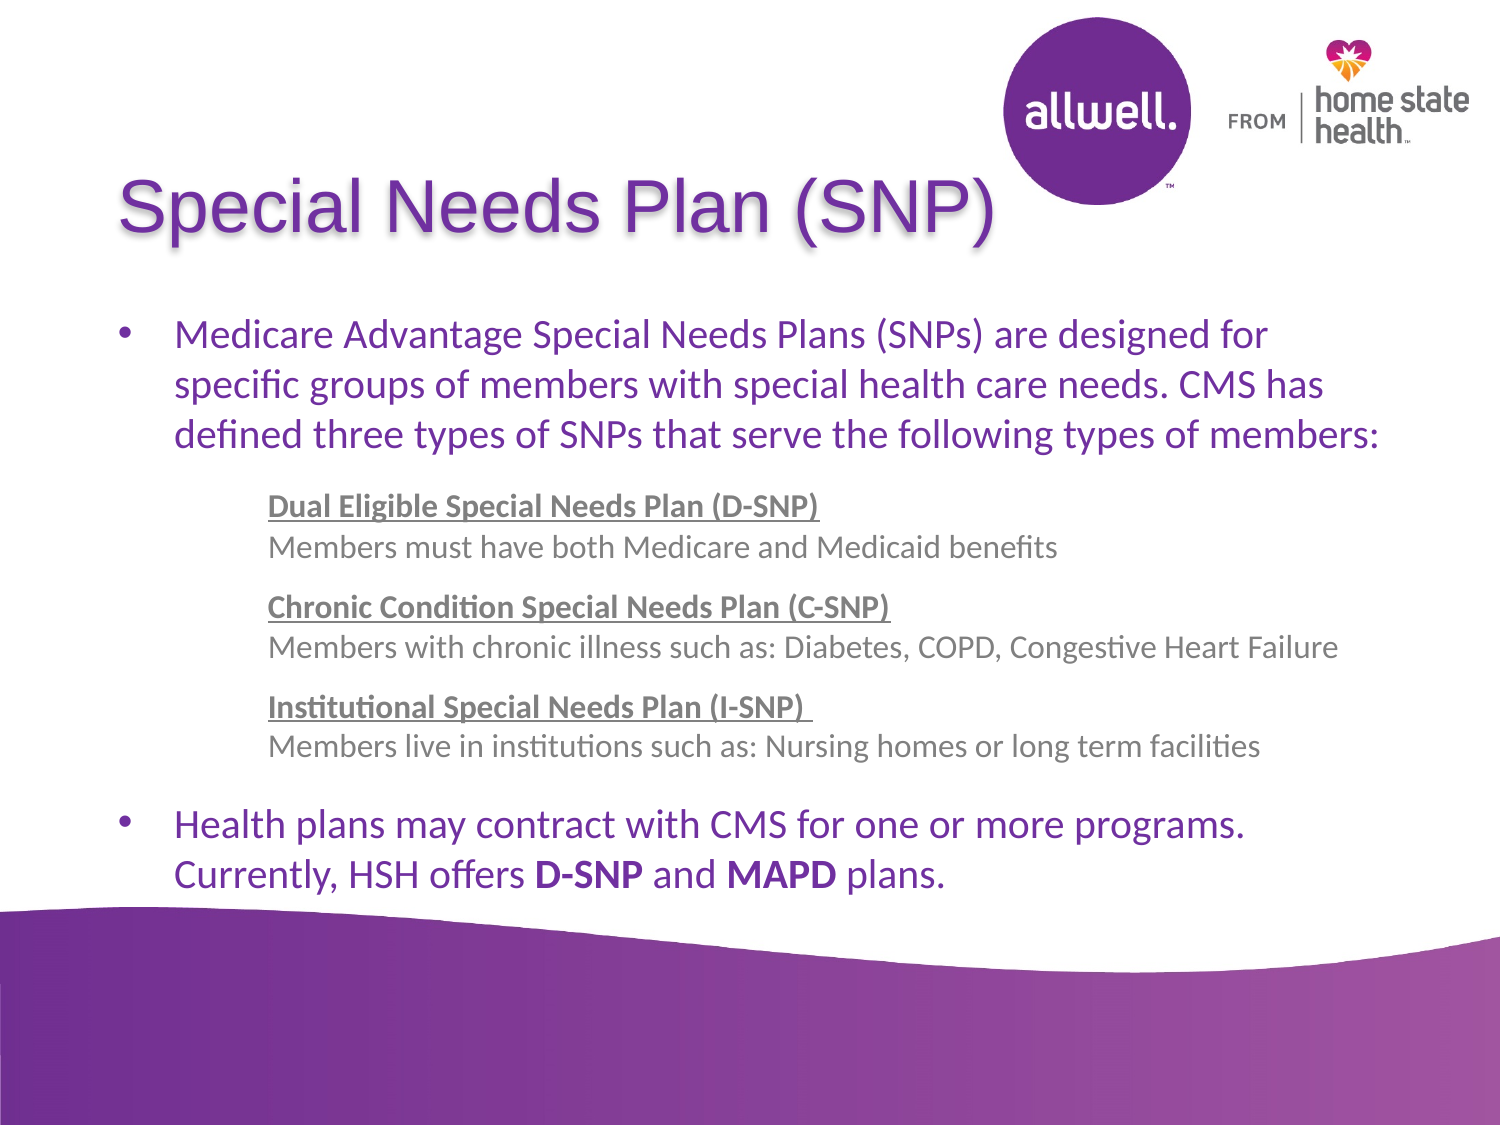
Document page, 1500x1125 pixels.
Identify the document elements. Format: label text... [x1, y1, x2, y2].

list Medicare Advantage Special Needs Plans (SNPs) are designed for specific groups of members with special health care needs. CMS has defined three types of SNPs that serve the following types of members: Dual Eligible Special Needs Plan (D-SNP) Members must have both Medicare and Medicaid benefits Chronic Condition Special Needs Plan (C-SNP) Members with chronic illness such as: Diabetes, COPD, Congestive Heart Failure Institutional Special Needs Plan (I-SNP) Members live in institutions such as: Nursing homes or long term facilities Health plans may contract with CMS for one or more programs. Currently, HSH offers D-SNP and MAPD plans. [103, 299, 1397, 1014]
text_box Special Needs Plan (SNP) [103, 59, 1397, 278]
picture [1003, 17, 1469, 205]
picture [0, 907, 1500, 1125]
